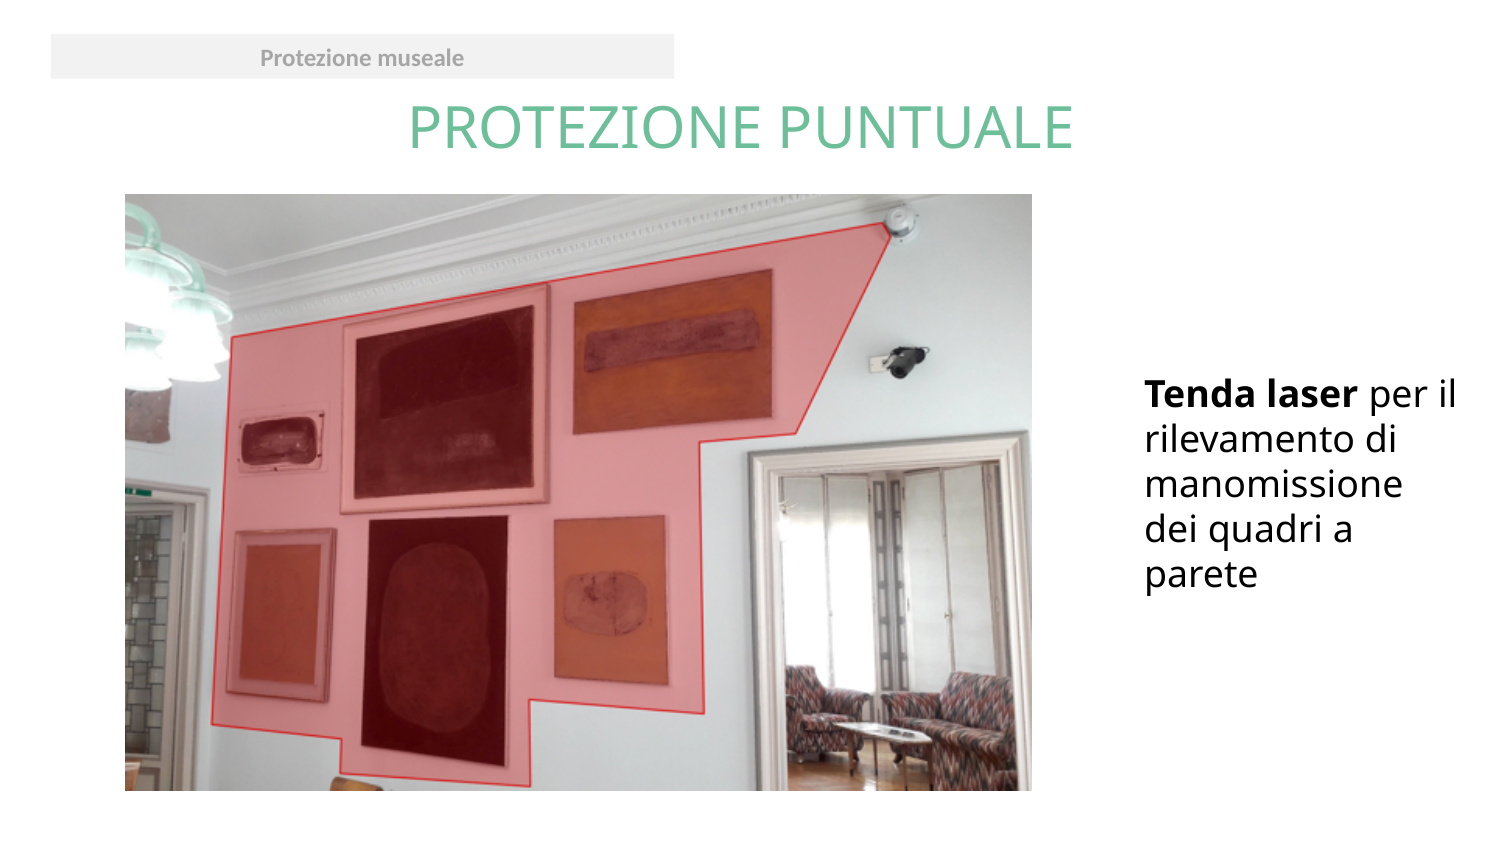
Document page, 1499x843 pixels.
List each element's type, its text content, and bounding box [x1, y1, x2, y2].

text_box Protezione museale [50, 33, 675, 79]
text_box Tenda laser per il rilevamento di manomissione dei quadri a parete [1129, 362, 1475, 603]
picture [124, 193, 1032, 792]
text_box PROTEZIONE PUNTUALE [392, 82, 1338, 168]
